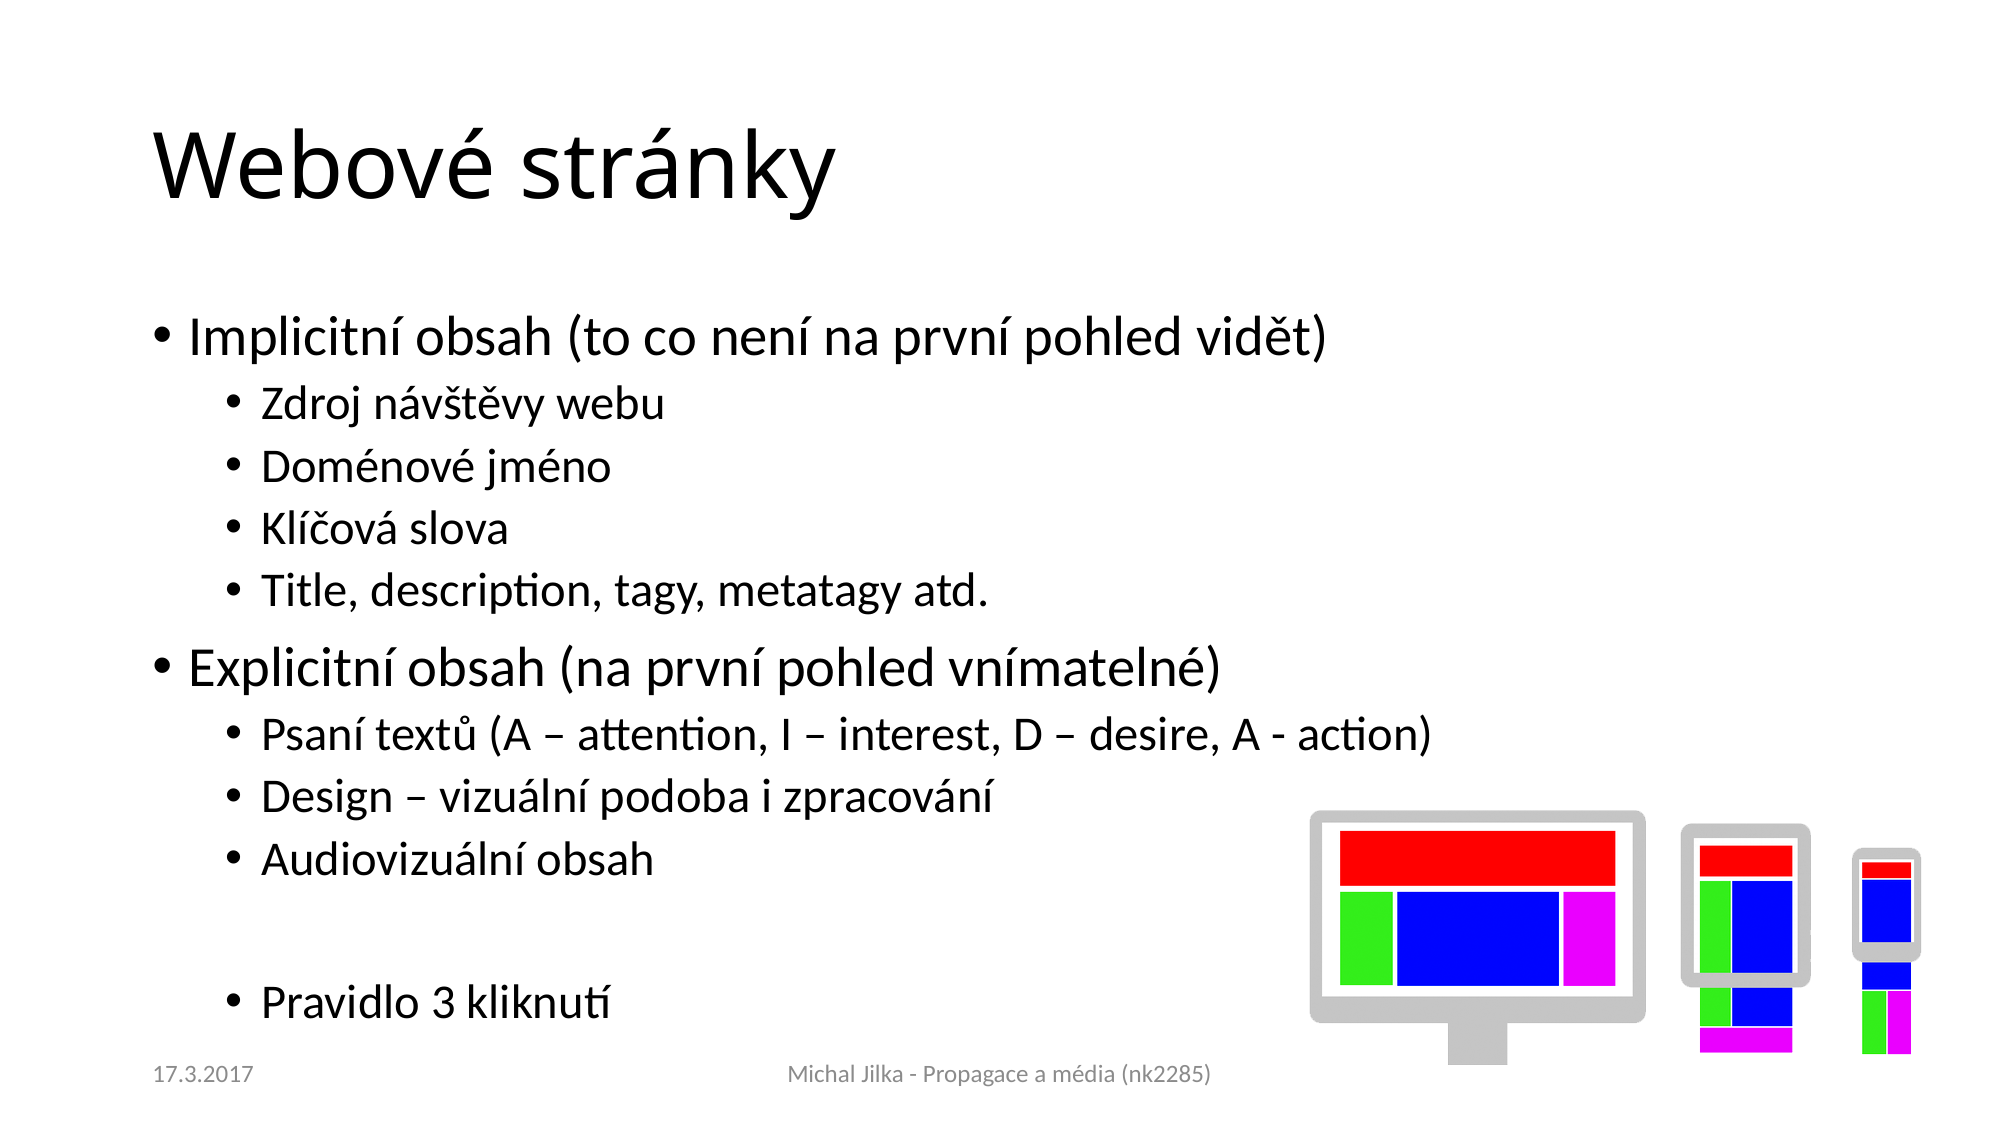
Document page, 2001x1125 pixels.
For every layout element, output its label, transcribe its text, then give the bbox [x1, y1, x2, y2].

footer Michal Jilka - Propagace a média (nk2285) [662, 1042, 1338, 1103]
picture [1288, 810, 1978, 1065]
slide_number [137, 1042, 588, 1103]
list Implicitní obsah (to co není na první pohled vidět) Zdroj návštěvy webu Doménové jméno Klíčová slova Title, description, tagy, metatagy atd. Explicitní obsah (na první pohled vnímatelné) Psaní textů (A – attention, I – interest, D – desire, A - action) Design – vizuální podoba i zpracování Audiovizuální obsah Pravidlo 3 kliknutí [137, 299, 1863, 1043]
title Webové stránky [137, 59, 1863, 278]
